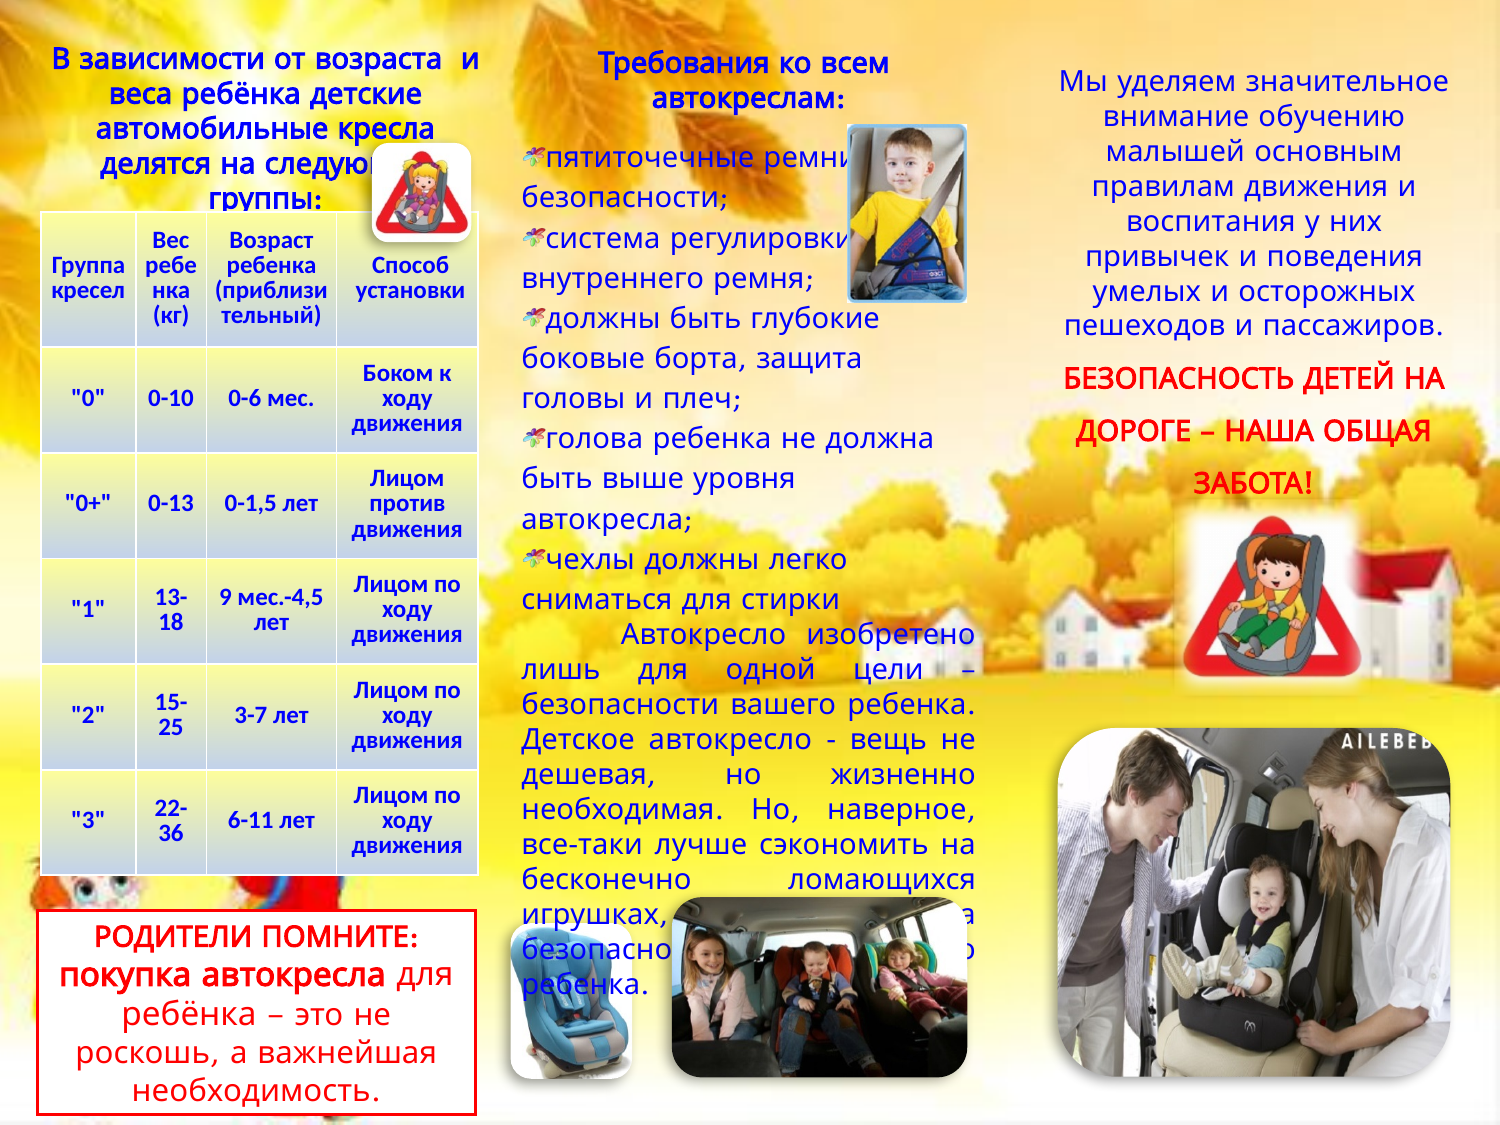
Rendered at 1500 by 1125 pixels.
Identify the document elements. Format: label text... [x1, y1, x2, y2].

text_box Требования ко всем автокреслам: пятиточечные ремни безопасности; система регулировки внутреннего ремня; должны быть глубокие боковые борта, защита головы и плеч; голова ребенка не должна быть выше уровня автокресла; чехлы должны легко сниматься для стирки Автокресло изобретено лишь для одной цели – безопасности вашего ребенка. Детское автокресло - вещь не дешевая, но жизненно необходимая. Но, наверное, все-таки лучше сэкономить на бесконечно ломающихся игрушках, чем на безопасности собственного ребенка. [506, 36, 991, 1008]
table_cell 3-7 лет [207, 665, 336, 769]
table_cell 15-25 [137, 665, 206, 769]
table_header Вес ребенка (кг) [137, 213, 206, 346]
table_cell 0-6 мес. [207, 348, 336, 452]
table_cell "0+" [42, 454, 135, 558]
table_cell 9 мес.-4,5 лет [207, 559, 336, 663]
table_cell 6-11 лет [207, 771, 336, 874]
table_cell 0-10 [137, 348, 206, 452]
table_cell 0-1,5 лет [207, 454, 336, 558]
text_box В зависимости от возраста и веса ребёнка детские автомобильные кресла делятся на следующие группы: [29, 31, 502, 222]
table_cell "1" [42, 559, 135, 663]
table_cell 13-18 [137, 559, 206, 663]
table_header Группа кресел [42, 213, 135, 346]
table_cell Лицом по ходу движения [337, 665, 477, 769]
table_cell Лицом против движения [337, 454, 477, 558]
table_cell Лицом по ходу движения [337, 559, 477, 663]
table_cell 0-13 [137, 454, 206, 558]
table_header Способ установки [337, 213, 477, 346]
text_box РОДИТЕЛИ ПОМНИТЕ: покупка автокресла для ребёнка – это не роскошь, а важнейшая необходимость. [37, 910, 476, 1115]
table_cell "2" [42, 665, 135, 769]
table_header Возраст ребенка (приблизительный) [207, 213, 336, 346]
picture [0, 0, 1500, 1125]
table_cell "0" [42, 348, 135, 452]
table_cell Лицом по ходу движения [337, 771, 477, 874]
table_cell 22-36 [137, 771, 206, 874]
table_cell Боком к ходу движения [337, 348, 477, 452]
table_cell "3" [42, 771, 135, 874]
text_box Мы уделяем значительное внимание обучению малышей основным правилам движения и воспитания у них привычек и поведения умелых и осторожных пешеходов и пассажиров. БЕЗОПАСНОСТЬ ДЕТЕЙ НА ДОРОГЕ – НАША ОБЩАЯ ЗАБОТА! [1036, 54, 1473, 507]
